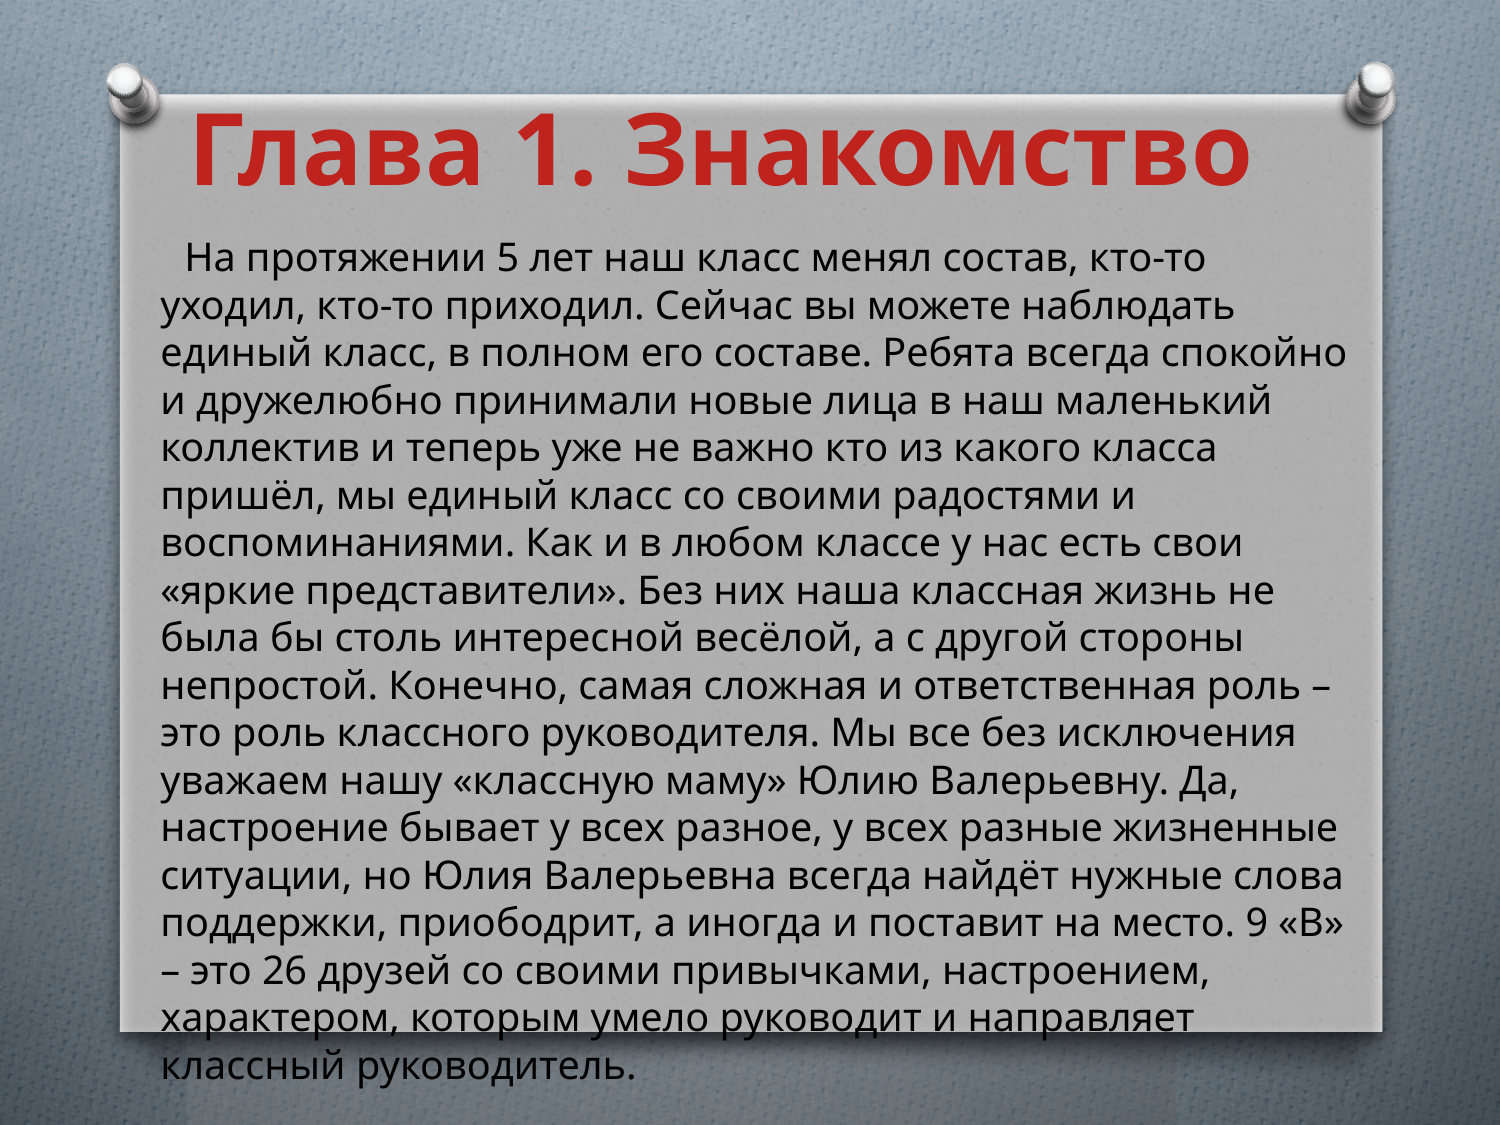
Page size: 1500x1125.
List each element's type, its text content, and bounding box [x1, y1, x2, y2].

list На протяжении 5 лет наш класс менял состав, кто-то уходил, кто-то приходил. Сейчас вы можете наблюдать единый класс, в полном его составе. Ребята всегда спокойно и дружелюбно принимали новые лица в наш маленький коллектив и теперь уже не важно кто из какого класса пришёл, мы единый класс со своими радостями и воспоминаниями. Как и в любом классе у нас есть свои «яркие представители». Без них наша классная жизнь не была бы столь интересной весёлой, а с другой стороны непростой. Конечно, самая сложная и ответственная роль – это роль классного руководителя. Мы все без исключения уважаем нашу «классную маму» Юлию Валерьевну. Да, настроение бывает у всех разное, у всех разные жизненные ситуации, но Юлия Валерьевна всегда найдёт нужные слова поддержки, приободрит, а иногда и поставит на место. 9 «В» – это 26 друзей со своими привычками, настроением, характером, которым умело руководит и направляет классный руководитель. [100, 219, 1376, 993]
text_box Глава 1. Знакомство [173, 78, 1270, 214]
picture [1317, 35, 1439, 156]
picture [75, 29, 198, 153]
